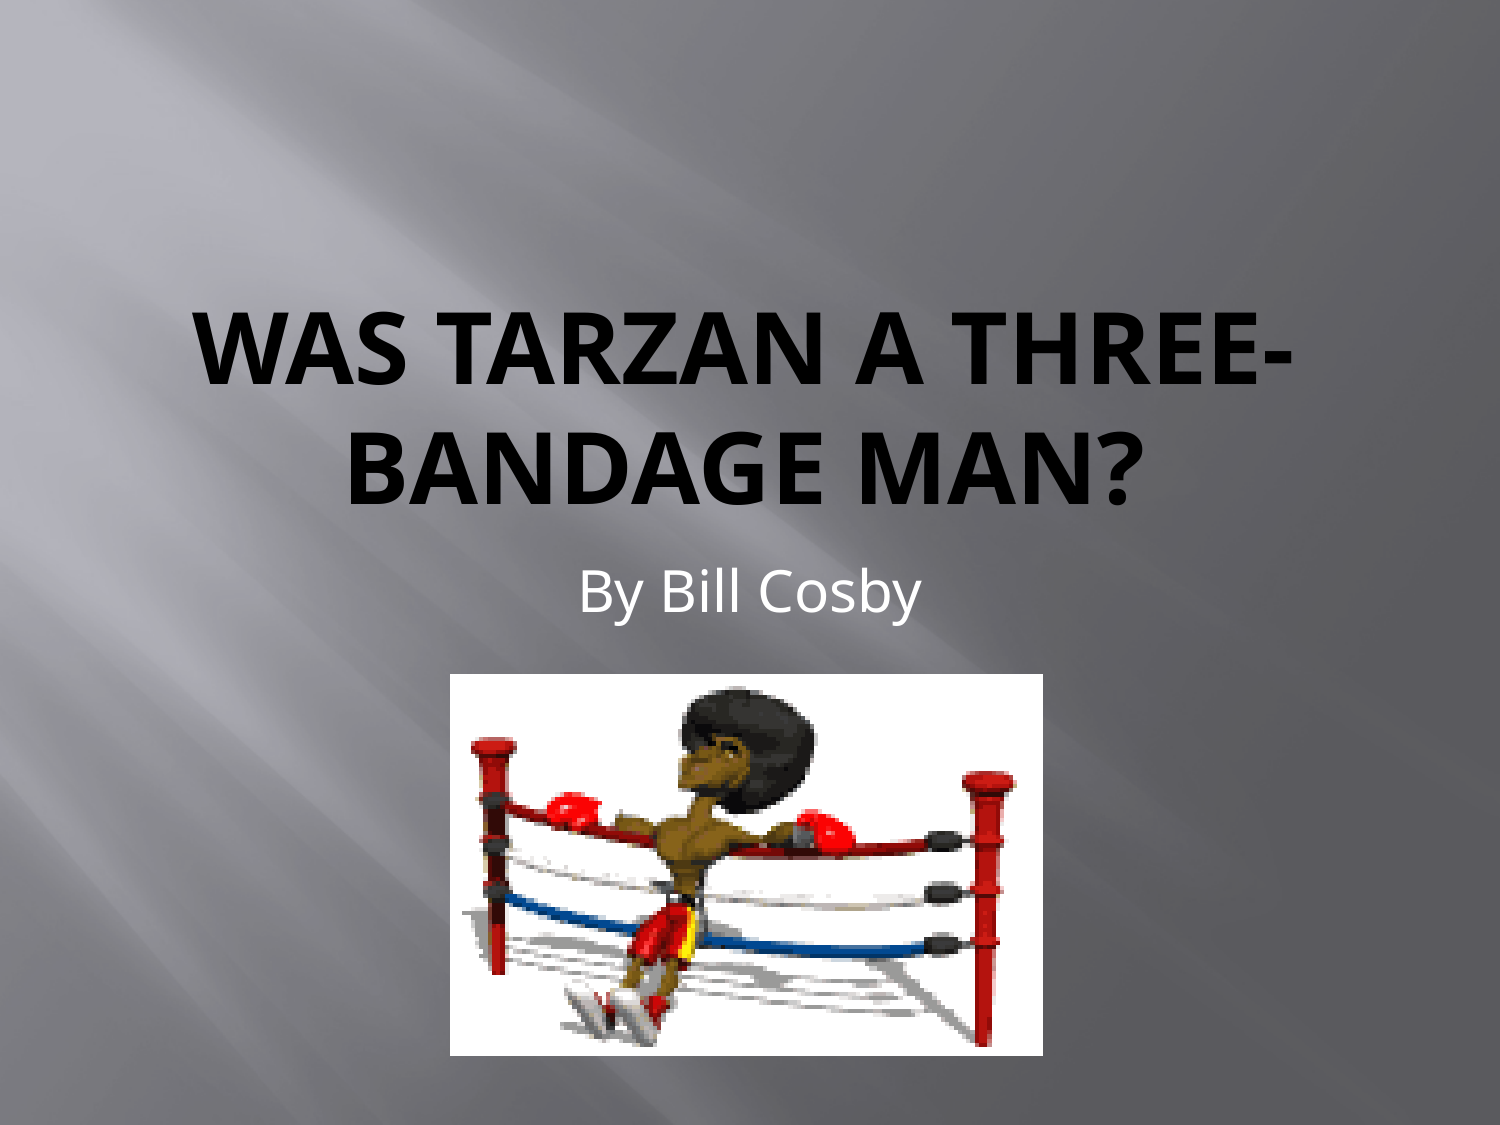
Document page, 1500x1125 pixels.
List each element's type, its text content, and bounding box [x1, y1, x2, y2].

title Was Tarzan a Three-bandage man? [69, 224, 1420, 525]
subtitle By Bill Cosby [225, 546, 1275, 834]
picture [449, 674, 1043, 1056]
